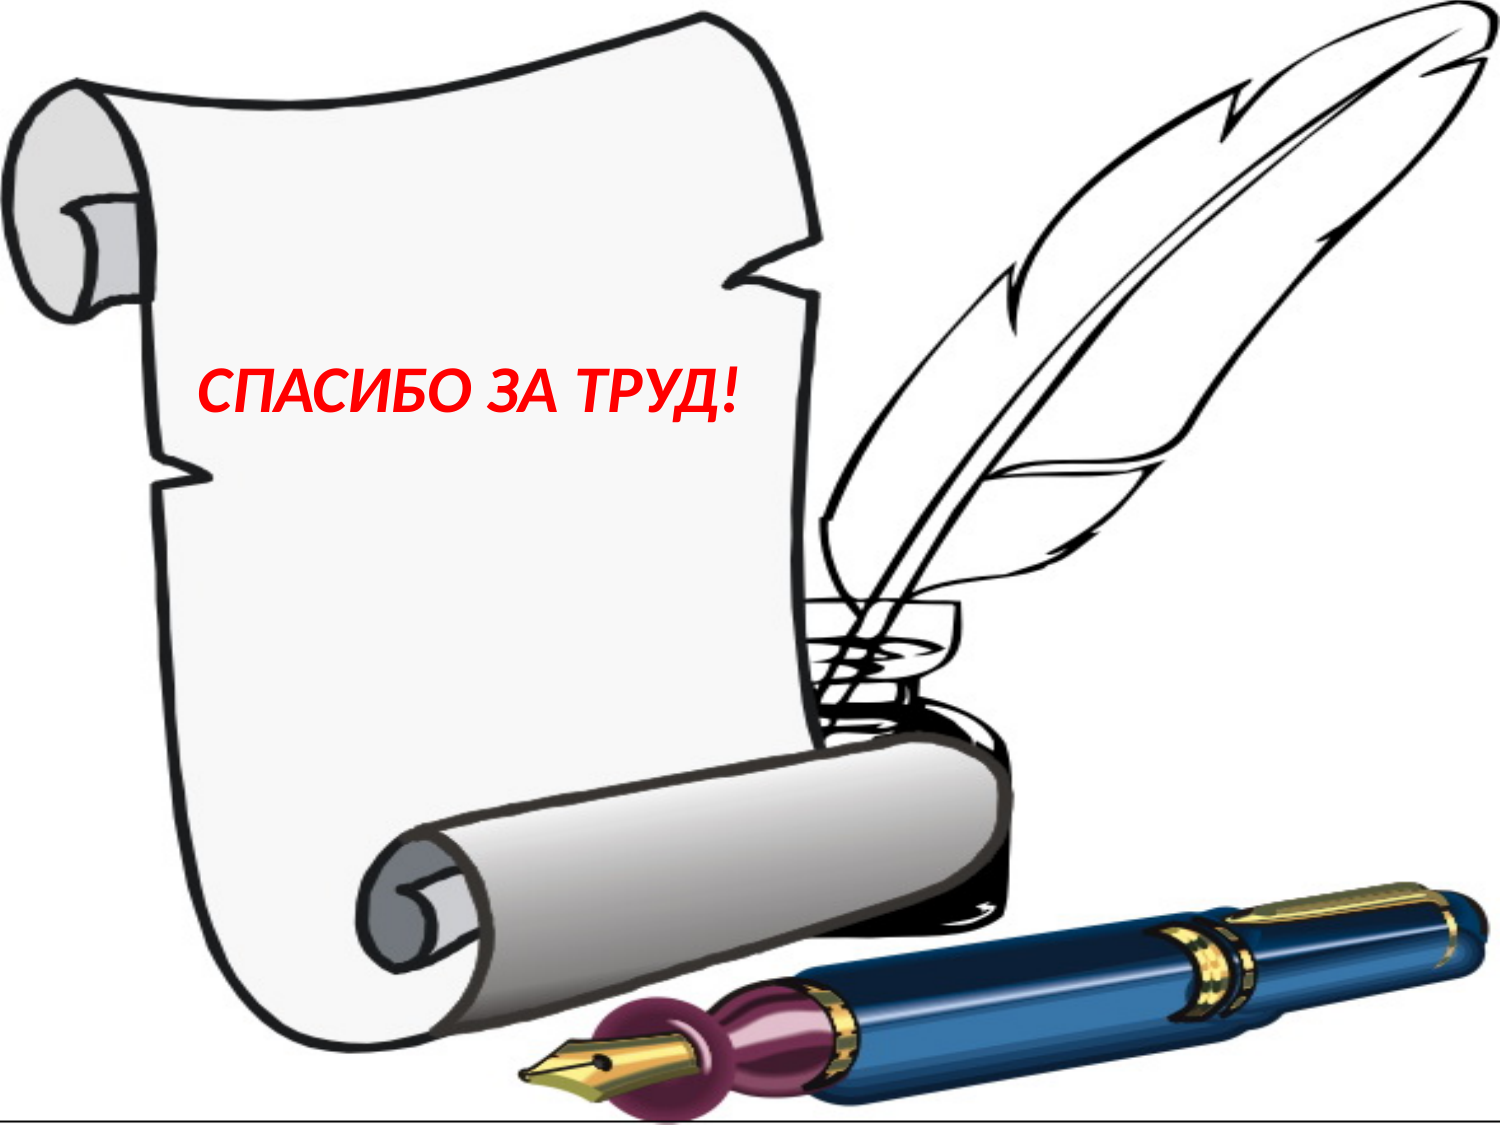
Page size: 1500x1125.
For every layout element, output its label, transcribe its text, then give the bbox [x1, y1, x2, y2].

picture [0, 0, 1500, 1125]
text_box СПАСИБО ЗА ТРУД! [182, 338, 933, 433]
